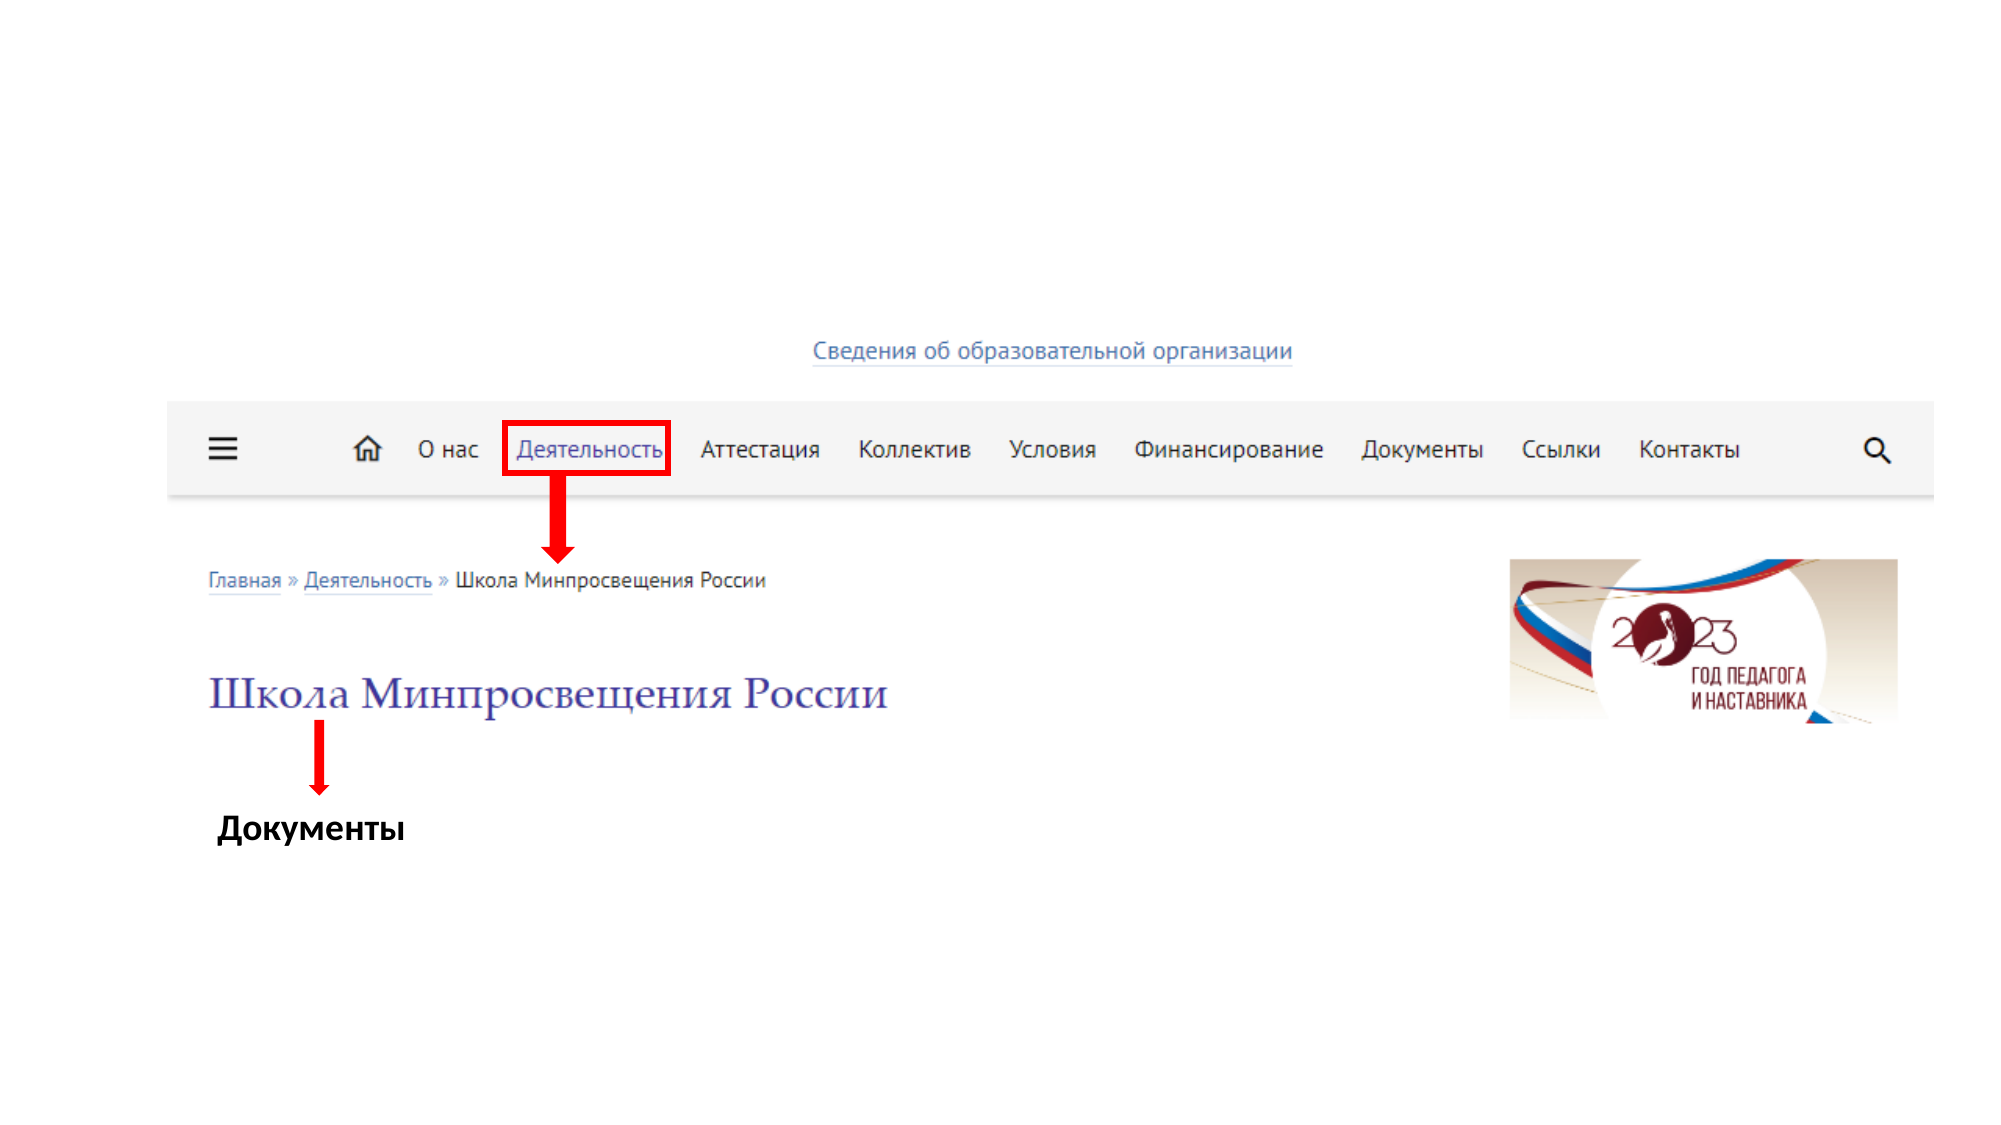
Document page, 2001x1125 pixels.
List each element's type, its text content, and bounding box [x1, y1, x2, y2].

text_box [167, 270, 1934, 766]
text_box [308, 766, 330, 796]
text_box Документы [202, 795, 487, 856]
